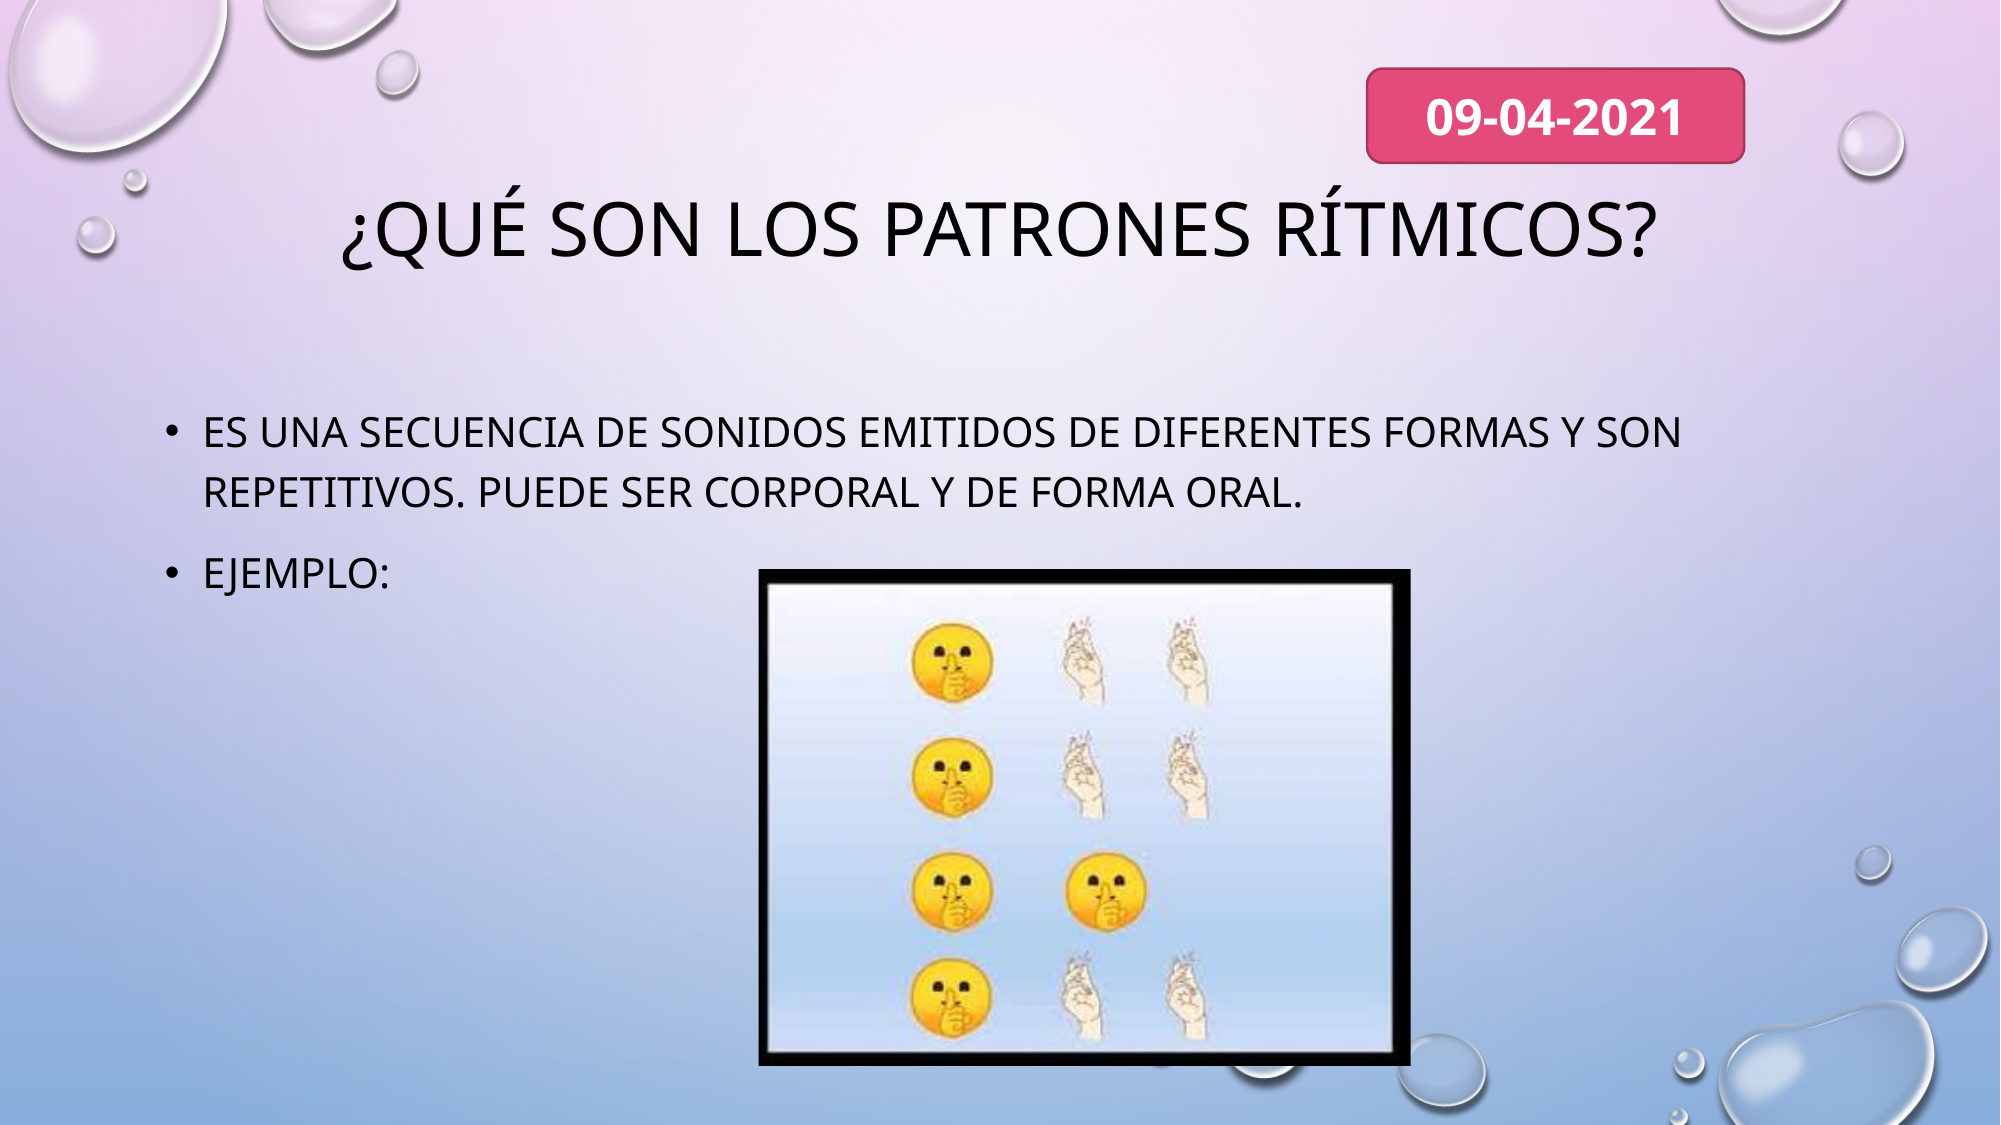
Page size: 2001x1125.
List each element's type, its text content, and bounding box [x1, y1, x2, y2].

picture [0, 0, 2000, 1125]
list Es una secuencia de sonidos emitidos de diferentes formas y son repetitivos. Puede ser corporal y de forma oral. Ejemplo: [149, 388, 1850, 950]
title ¿Qué son los patrones rítmicos? [149, 101, 1851, 364]
text_box 09-04-2021 [1365, 67, 1746, 165]
